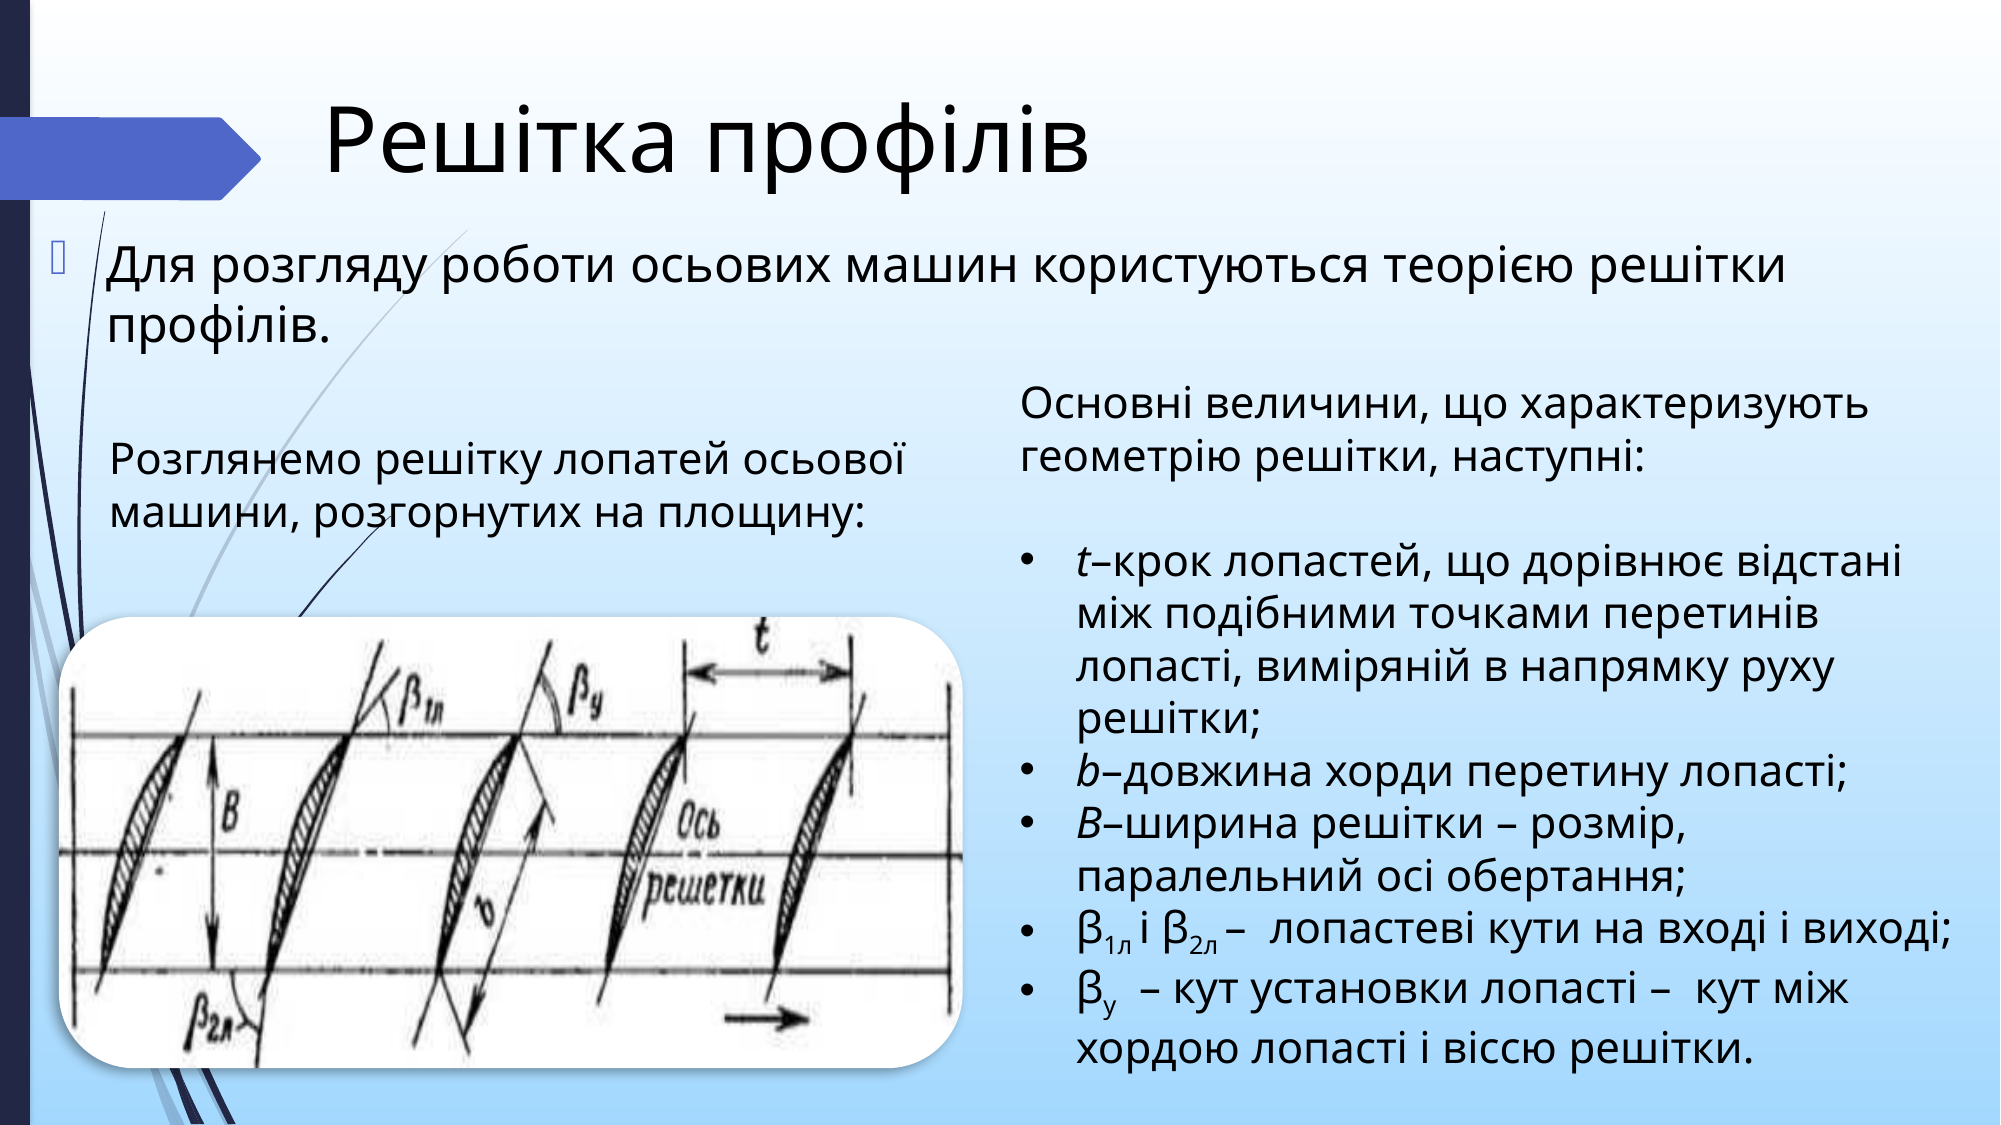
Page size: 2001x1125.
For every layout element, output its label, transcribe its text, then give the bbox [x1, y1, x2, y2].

text_box Розглянемо решітку лопатей осьової машини, розгорнутих на площину: [94, 423, 963, 544]
picture [58, 616, 963, 1069]
text_box Основні величини, що характеризують геометрію решітки, наступні: t–крок лопастей, що дорівнює відстані між подібними точками перетинів лопасті, виміряній в напрямку руху решітки; b–довжина хорди перетину лопасті; В–ширина решітки – розмір, паралельний осі обертання; β1л і β2л – лопастеві кути на вході і виході; βy – кут установки лопаcті – кут між хордою лопаcті і віссю решітки. [1004, 367, 2000, 1125]
list Для розгляду роботи осьових машин користуються теорією решітки профілів. [34, 224, 1966, 368]
title Решітка профілів [307, 72, 1770, 224]
